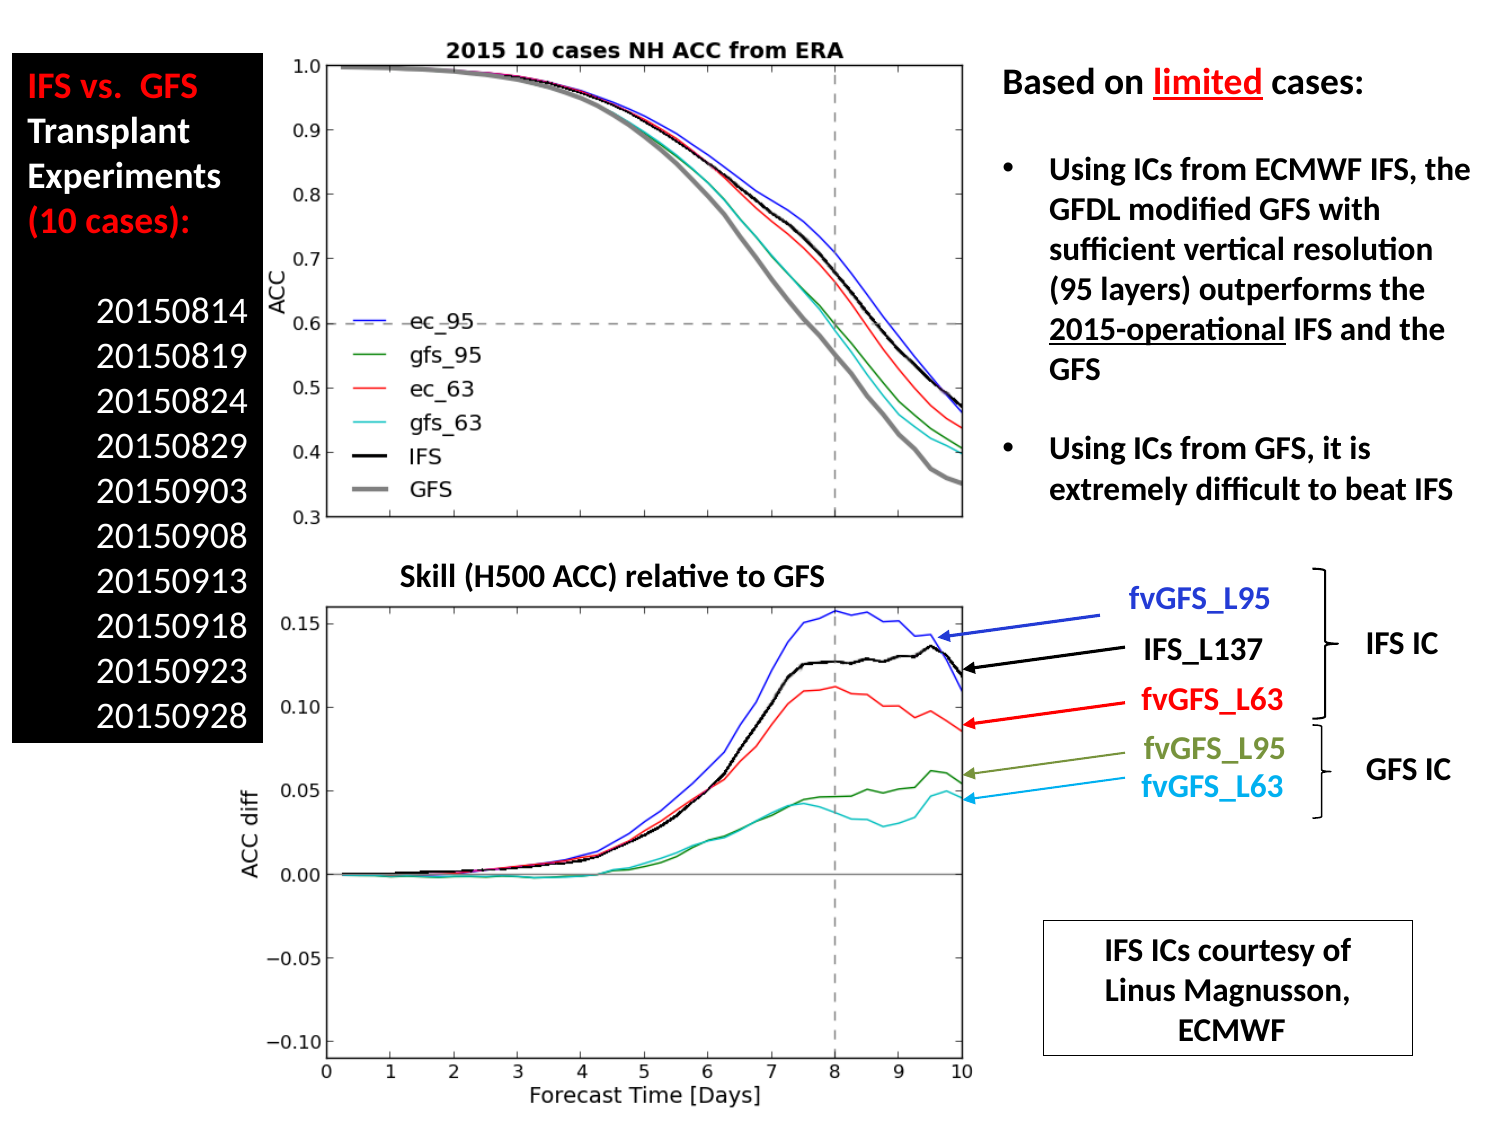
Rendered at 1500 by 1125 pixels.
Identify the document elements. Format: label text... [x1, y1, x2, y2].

text_box GFS IC [1351, 739, 1467, 794]
text_box fvGFS_L95 [1114, 569, 1287, 625]
text_box Based on limited cases: Using ICs from ECMWF IFS, the GFDL modified GFS with sufficient vertical resolution (95 layers) outperforms the 2015-operational IFS and the GFS Using ICs from GFS, it is extremely difficult to beat IFS [991, 49, 1488, 514]
text_box [1312, 567, 1339, 720]
text_box fvGFS_L63 [1126, 756, 1299, 812]
text_box IFS IC [1350, 614, 1454, 669]
text_box IFS ICs courtesy of Linus Magnusson, ECMWF [1043, 920, 1413, 1056]
text_box fvGFS_L63 [1126, 669, 1299, 719]
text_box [962, 777, 1126, 801]
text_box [937, 614, 1101, 638]
text_box IFS_L137 [1128, 619, 1279, 669]
text_box fvGFS_L95 [1128, 719, 1301, 775]
text_box [1312, 724, 1332, 819]
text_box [962, 646, 1126, 670]
text_box IFS vs. GFS Transplant Experiments (10 cases): 20150814 20150819 20150824 20150829 20150903 20150908 20150913 20150918 20150923 20150928 [12, 53, 219, 743]
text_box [962, 752, 1126, 776]
picture [224, 29, 988, 1125]
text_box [962, 702, 1126, 726]
